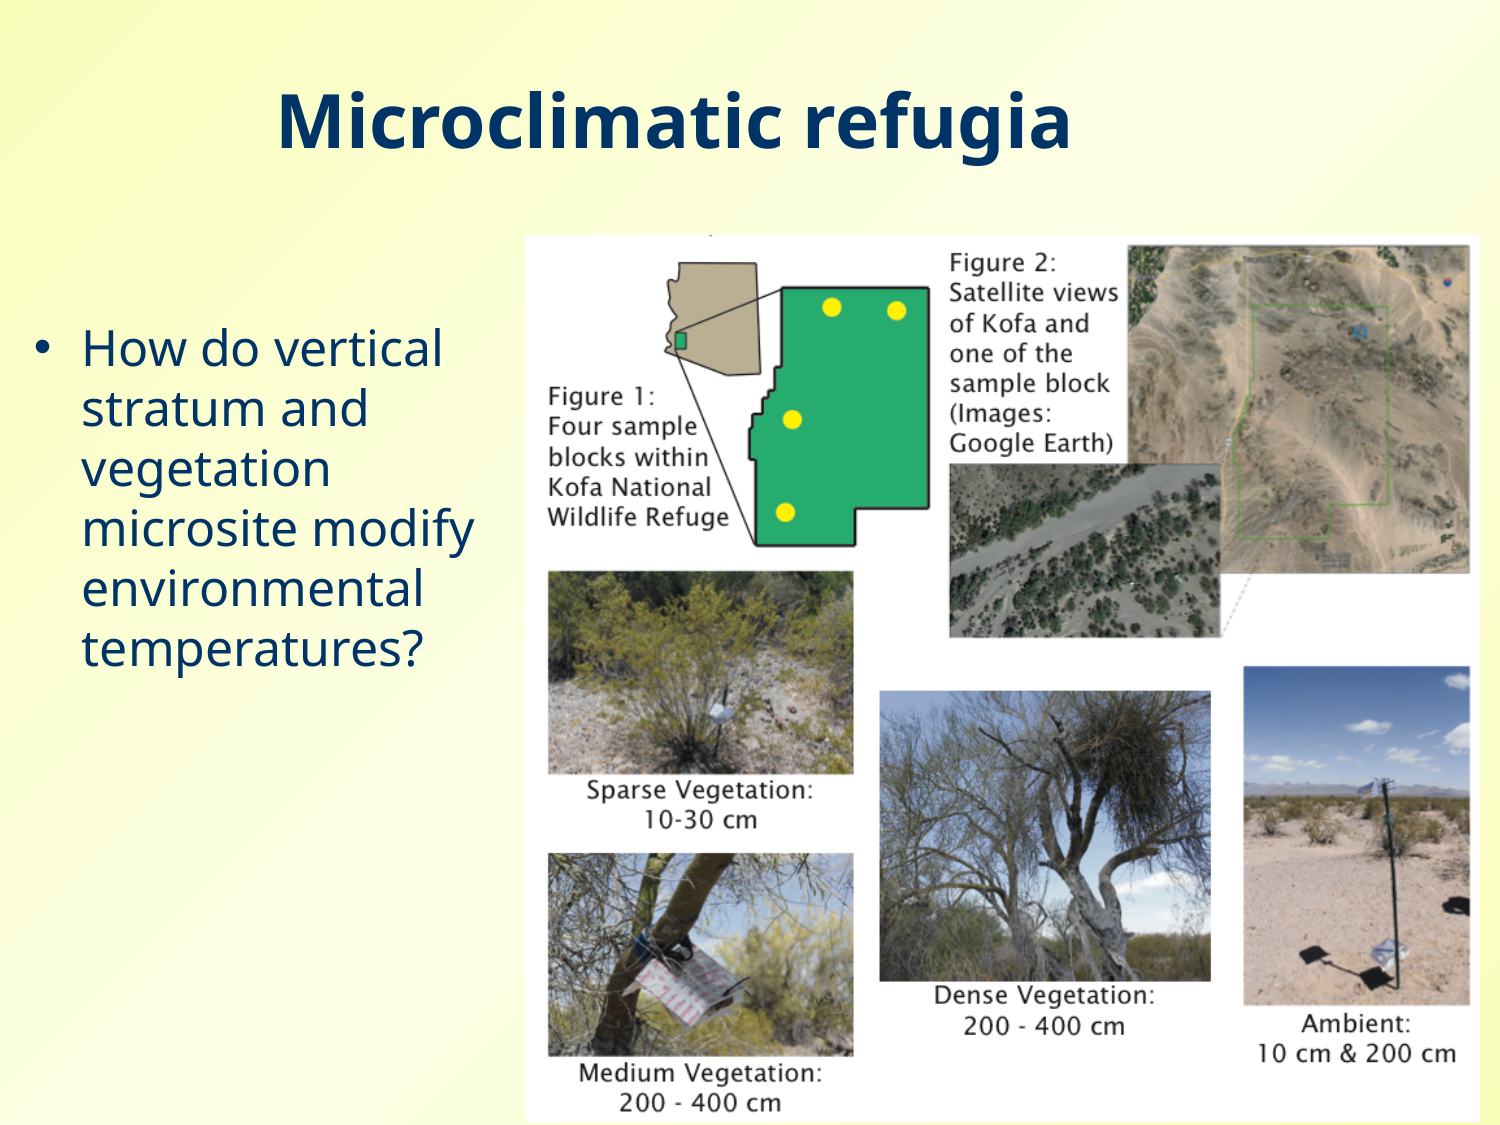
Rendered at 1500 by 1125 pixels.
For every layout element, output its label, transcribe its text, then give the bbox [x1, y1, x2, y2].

picture [524, 234, 1480, 1123]
title Microclimatic refugia [37, 24, 1313, 213]
text_box How do vertical stratum and vegetation microsite modify environmental temperatures? [24, 312, 519, 744]
